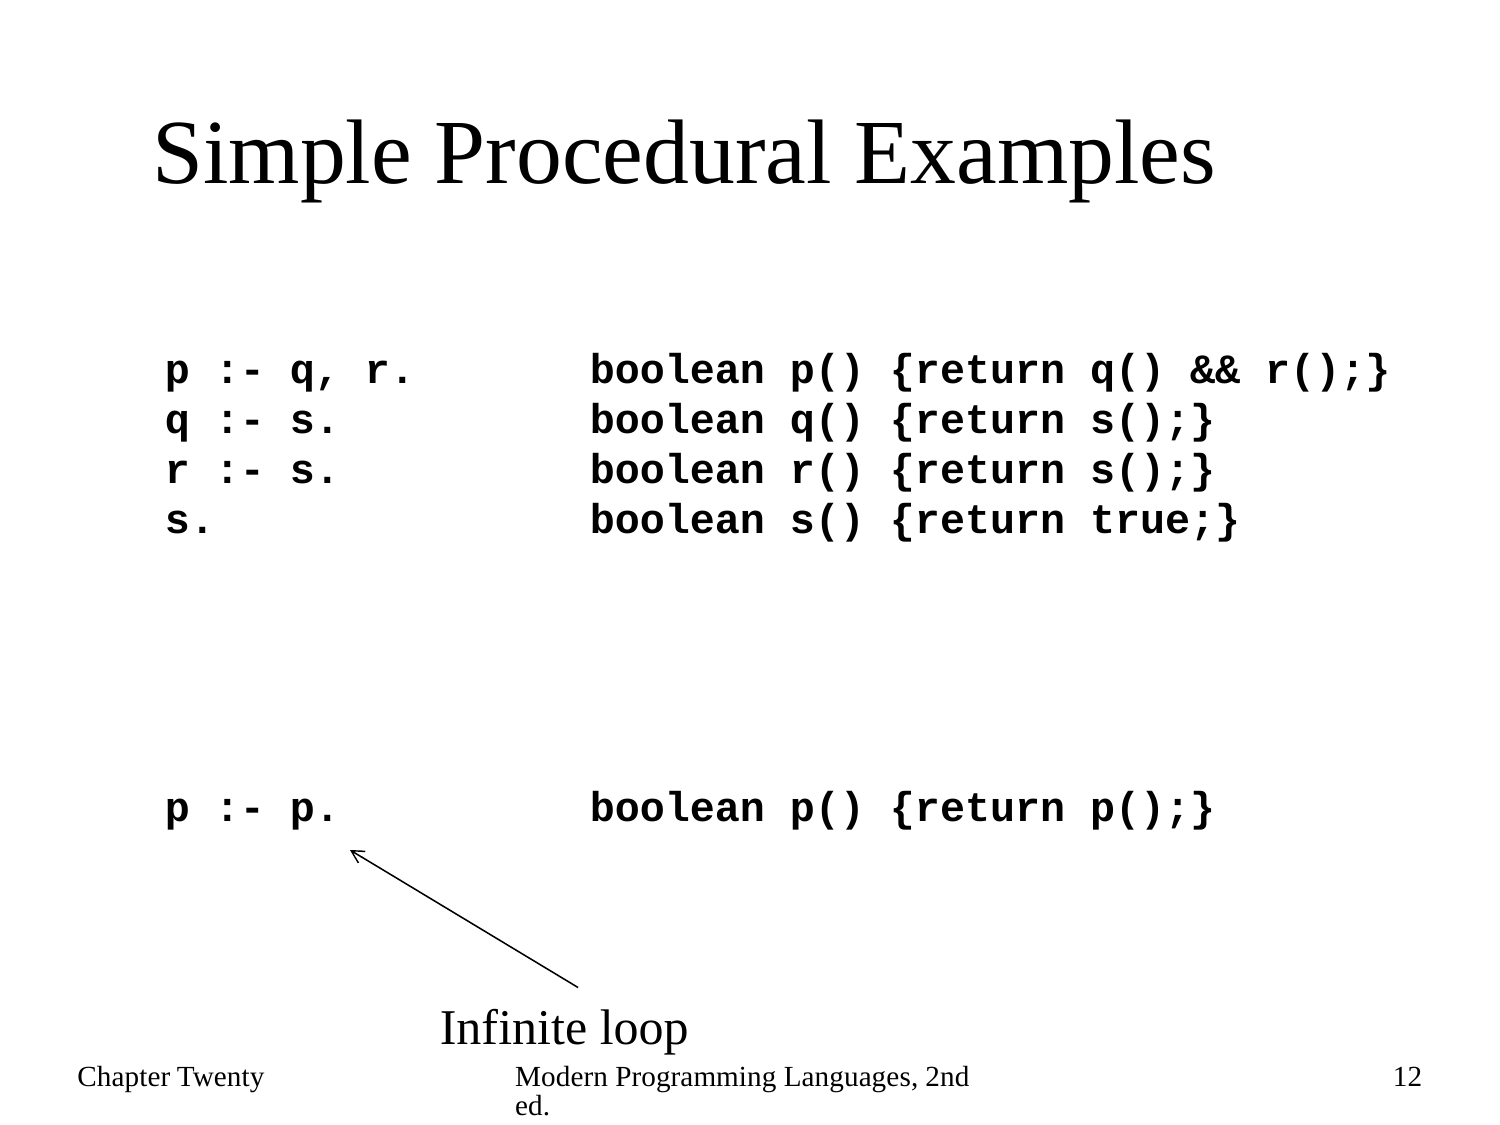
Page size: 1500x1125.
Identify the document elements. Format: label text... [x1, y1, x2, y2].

slide_number Chapter Twenty [62, 1036, 401, 1113]
slide_number 12 [1124, 1036, 1438, 1113]
text_box p :- q, r. q :- s. r :- s. s. [150, 334, 550, 550]
title Simple Procedural Examples [137, 56, 1413, 238]
text_box boolean p() {return p();} [574, 772, 1263, 838]
text_box p :- p. [150, 772, 550, 838]
footer Modern Programming Languages, 2nd ed. [499, 1036, 1001, 1113]
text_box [349, 849, 732, 1064]
text_box boolean p() {return q() && r();} boolean q() {return s();} boolean r() {return s();} boolean s() {return true;} [574, 334, 1413, 550]
